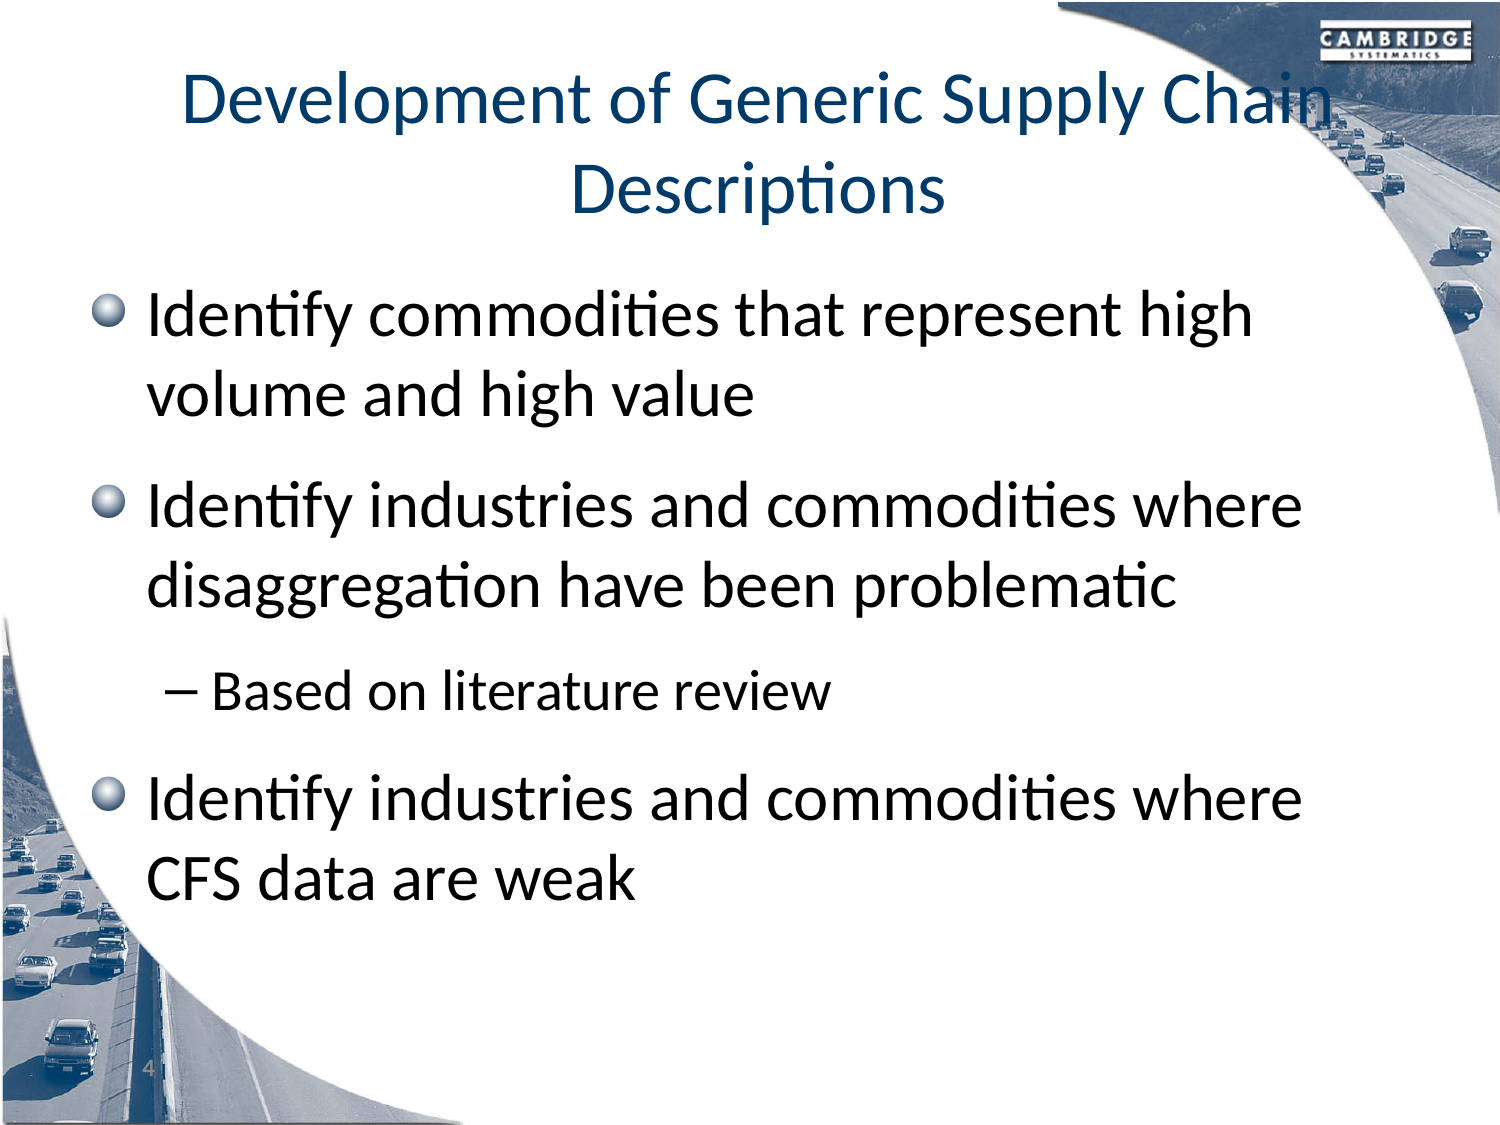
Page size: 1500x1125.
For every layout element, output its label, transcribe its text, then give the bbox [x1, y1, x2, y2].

title Development of Generic Supply Chain Descriptions [123, 45, 1394, 233]
list Identify commodities that represent high volume and high value Identify industries and commodities where disaggregation have been problematic Based on literature review Identify industries and commodities where CFS data are weak [75, 262, 1425, 1037]
picture [0, 0, 1500, 1125]
slide_number 4 [60, 1037, 171, 1097]
